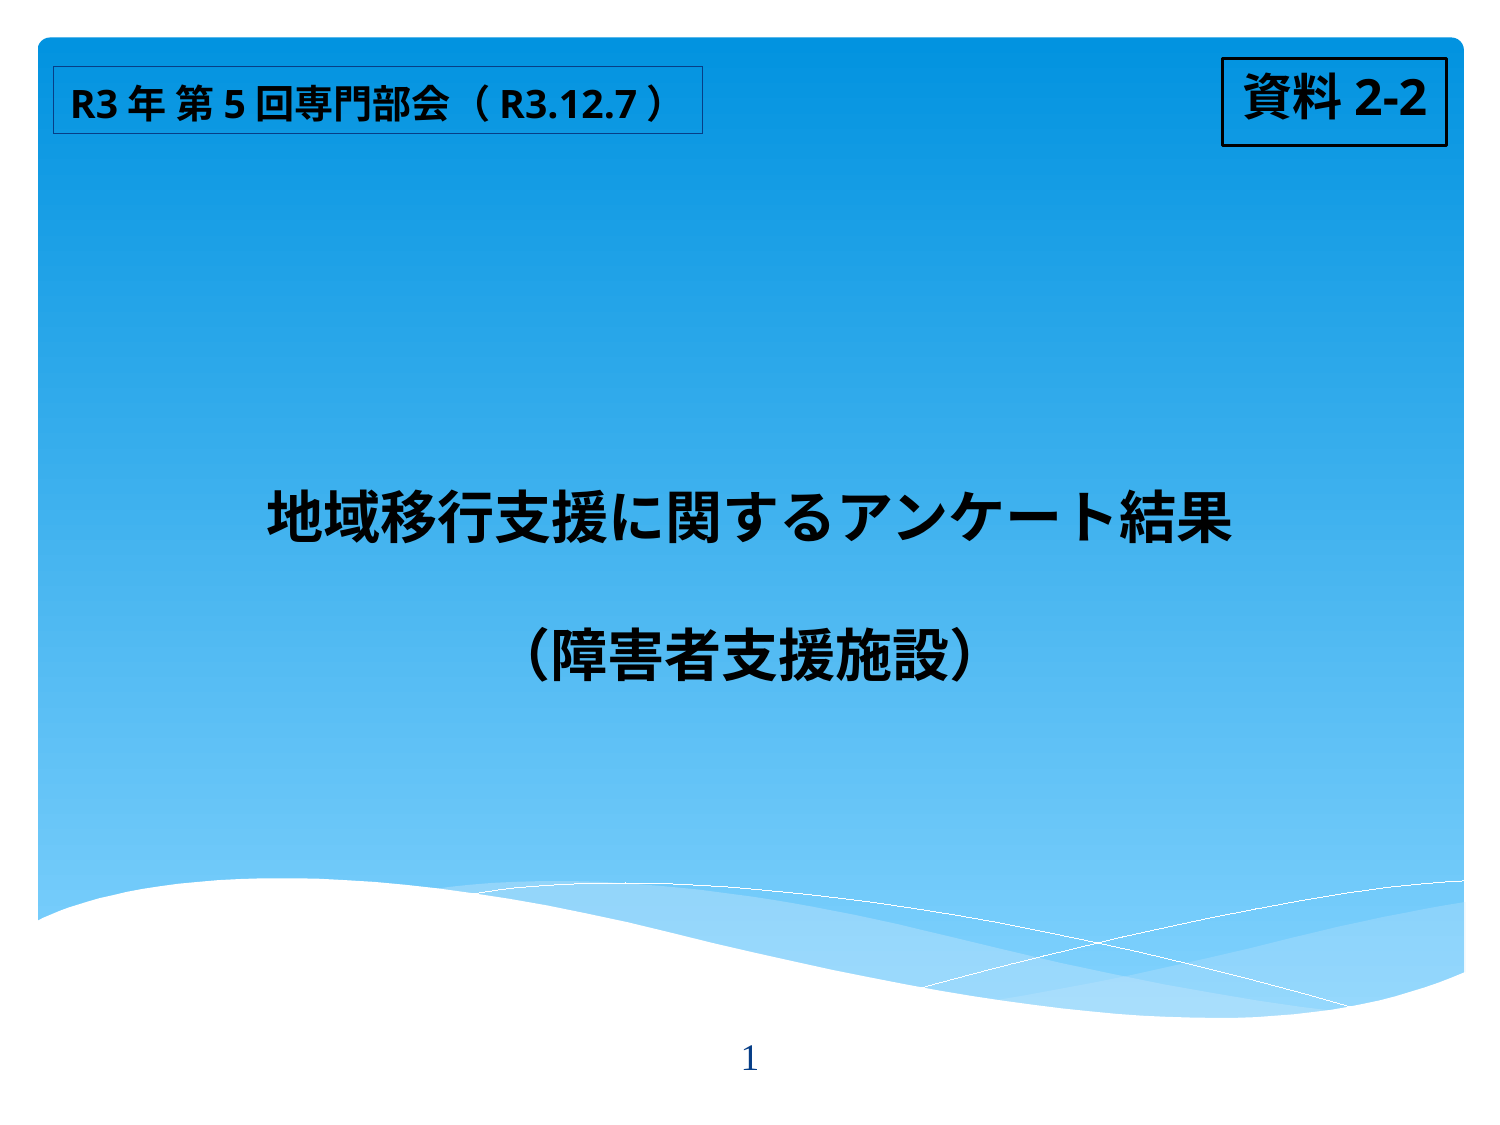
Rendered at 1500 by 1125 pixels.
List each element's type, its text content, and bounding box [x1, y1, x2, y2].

text_box R3年 第5回専門部会（R3.12.7） [53, 66, 703, 134]
slide_number 1 [654, 1025, 846, 1086]
title 地域移行支援に関するアンケート結果 （障害者支援施設） [112, 471, 1388, 764]
text_box 資料2-2 [1221, 57, 1448, 147]
